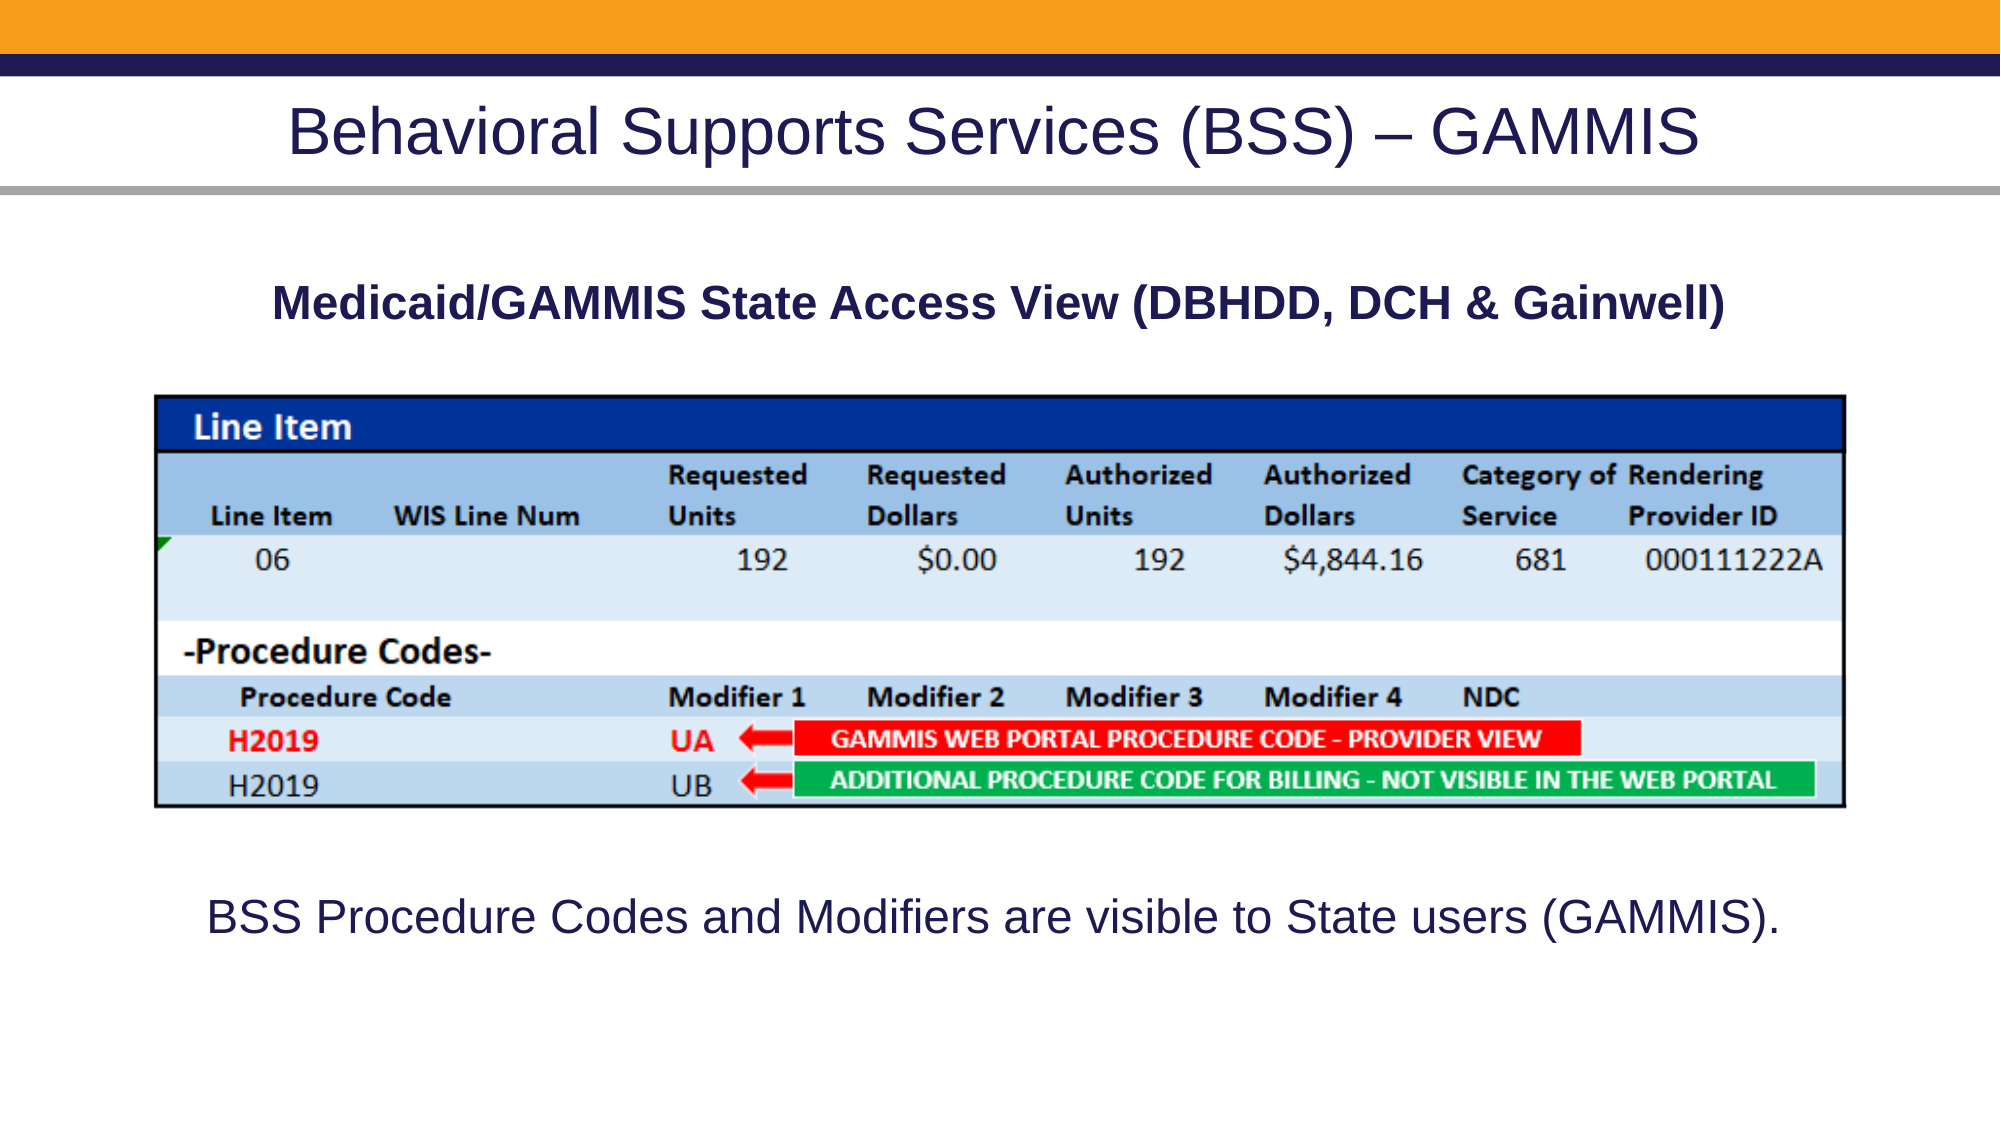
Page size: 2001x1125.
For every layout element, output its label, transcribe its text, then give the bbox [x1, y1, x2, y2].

picture [153, 393, 1847, 812]
text_box Medicaid/GAMMIS State Access View (DBHDD, DCH & Gainwell) [176, 263, 1824, 336]
text_box BSS Procedure Codes and Modifiers are visible to State users (GAMMIS). [170, 877, 1819, 951]
title Behavioral Supports Services (BSS) – GAMMIS [64, 23, 1926, 242]
